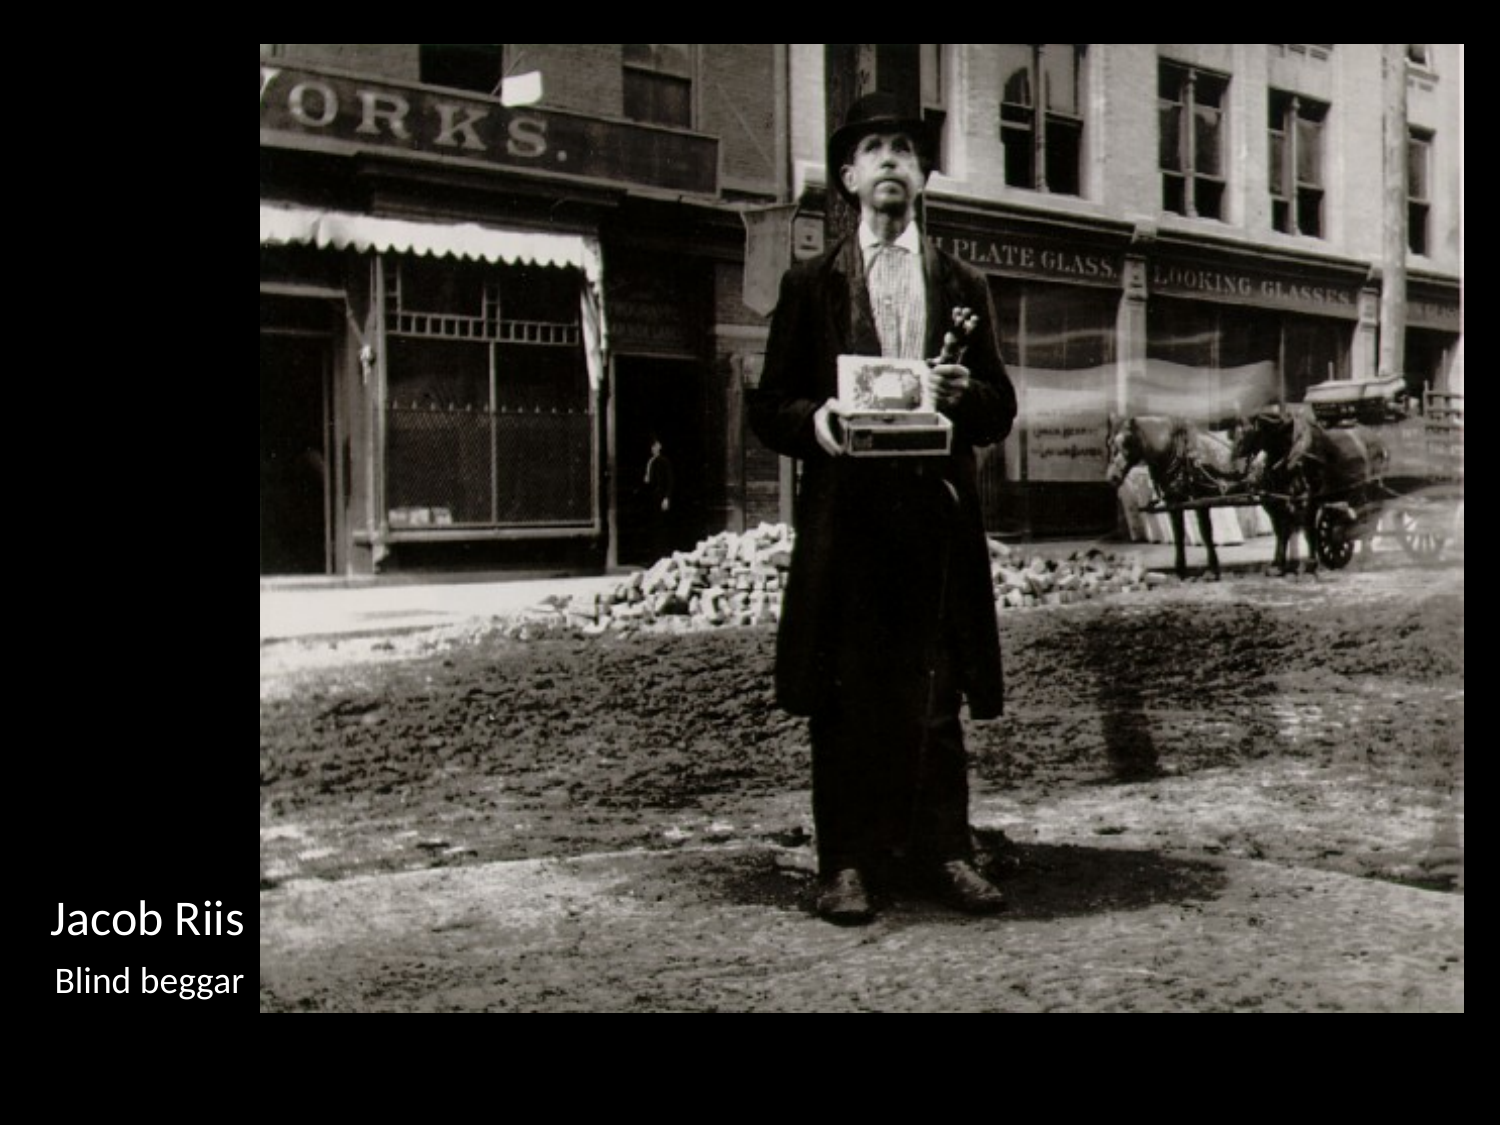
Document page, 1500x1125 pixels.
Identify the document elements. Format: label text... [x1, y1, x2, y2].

text_box Blind beggar [39, 948, 255, 1009]
picture [260, 44, 1464, 1014]
text_box Jacob Riis [35, 877, 255, 1013]
